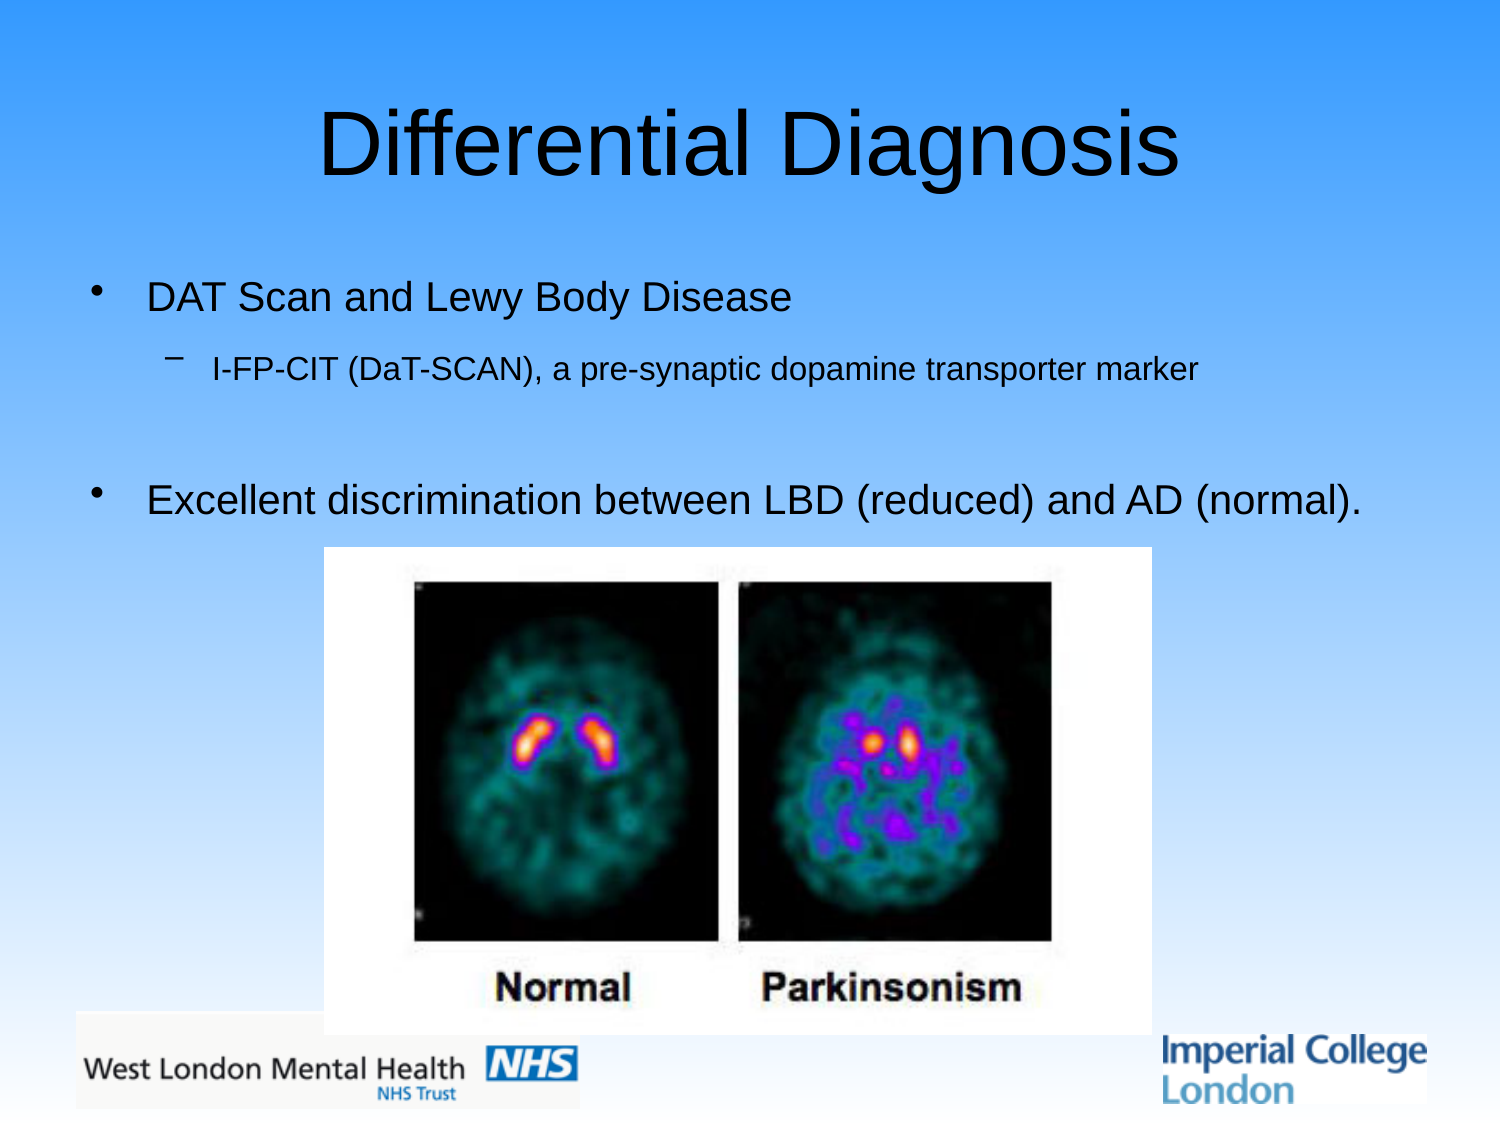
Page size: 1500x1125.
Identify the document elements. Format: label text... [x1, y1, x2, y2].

title Differential Diagnosis [74, 44, 1426, 233]
list DAT Scan and Lewy Body Disease I-FP-CIT (DaT-SCAN), a pre-synaptic dopamine transporter marker Excellent discrimination between LBD (reduced) and AD (normal). [74, 262, 1426, 1006]
picture [1163, 1034, 1427, 1104]
picture [76, 546, 1152, 1109]
